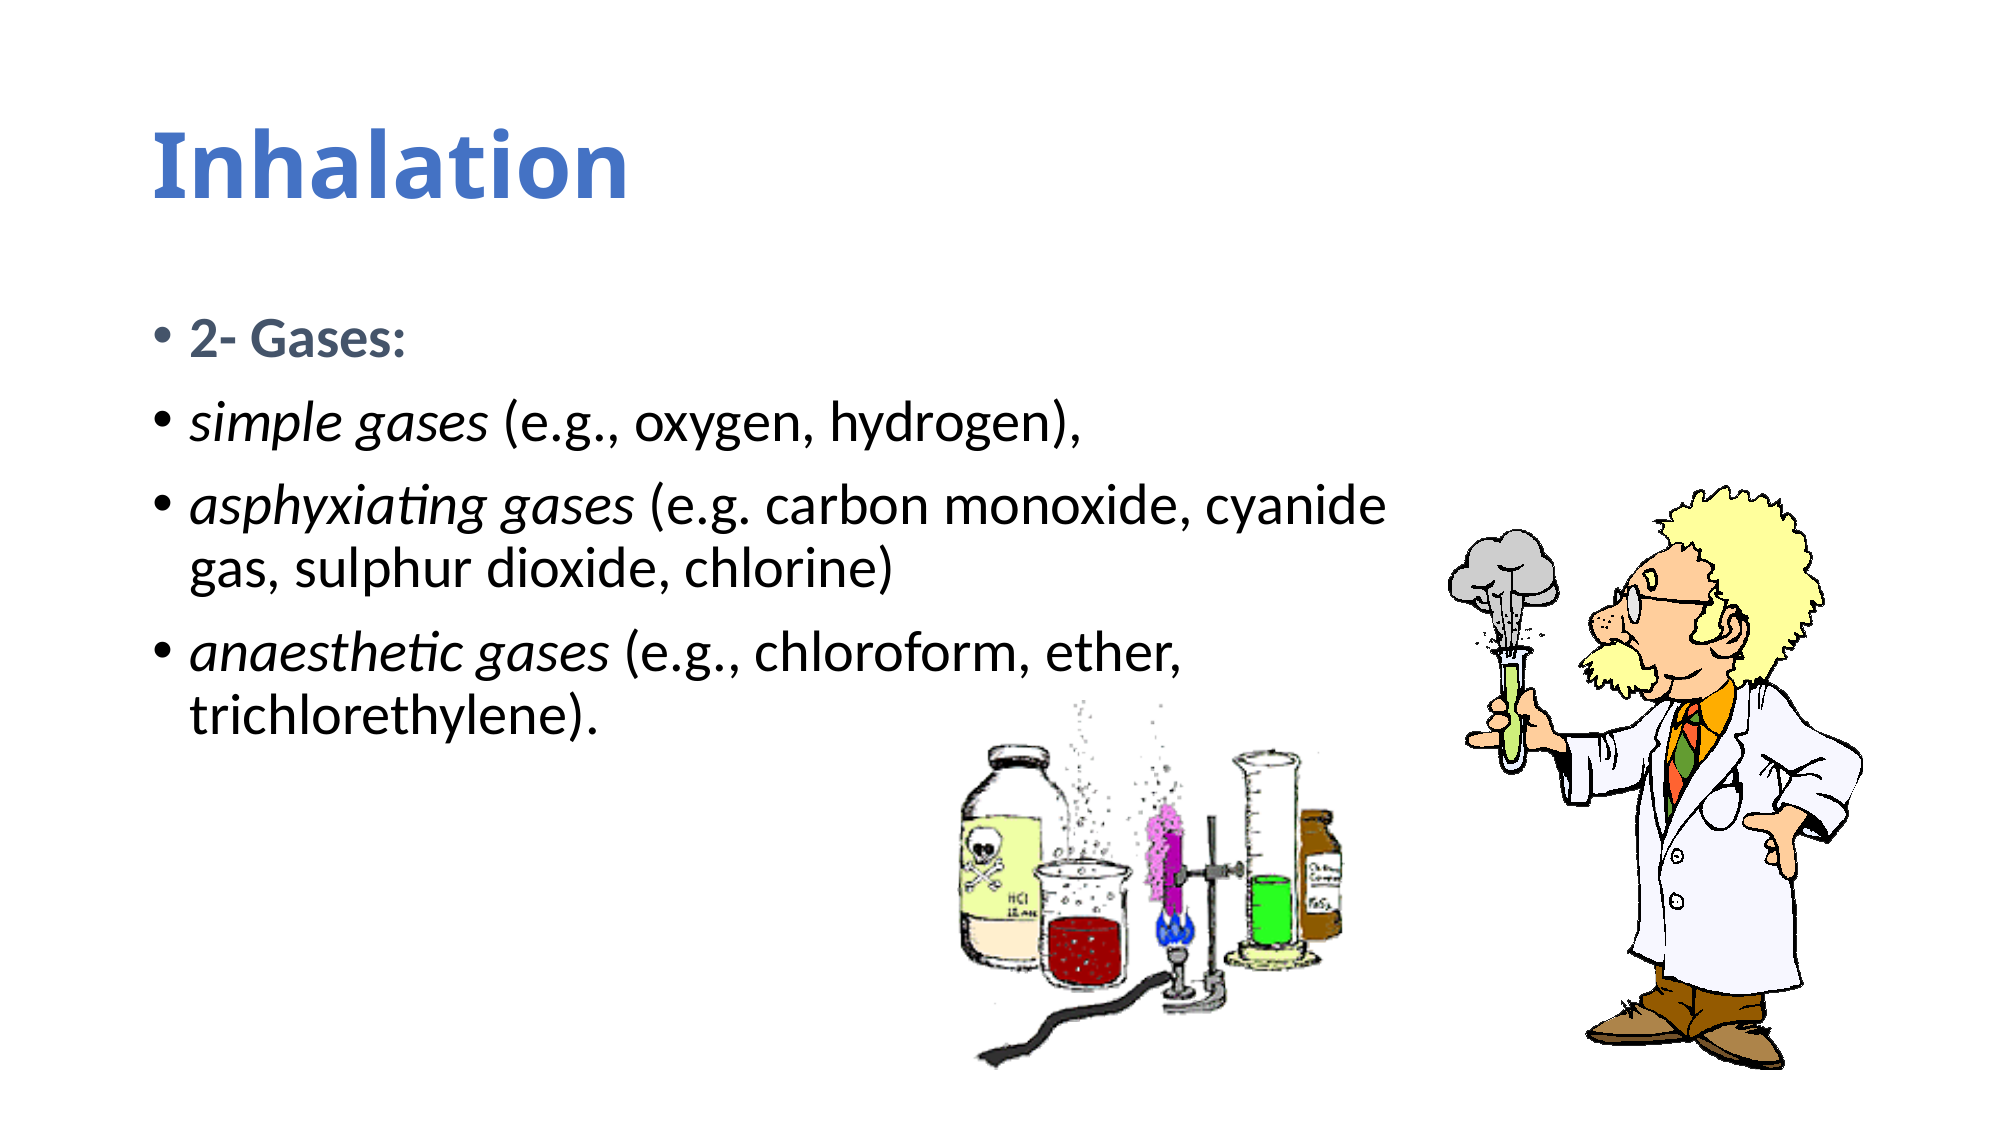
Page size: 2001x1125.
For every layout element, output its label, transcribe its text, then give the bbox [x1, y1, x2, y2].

title Inhalation [137, 59, 1863, 278]
picture [1448, 485, 1863, 1070]
picture [957, 700, 1345, 1070]
list 2- Gases: simple gases (e.g., oxygen, hydrogen), asphyxiating gases (e.g. carbon monoxide, cyanide gas, sulphur dioxide, chlorine) anaesthetic gases (e.g., chloroform, ether, trichlorethylene). [137, 299, 1487, 1014]
